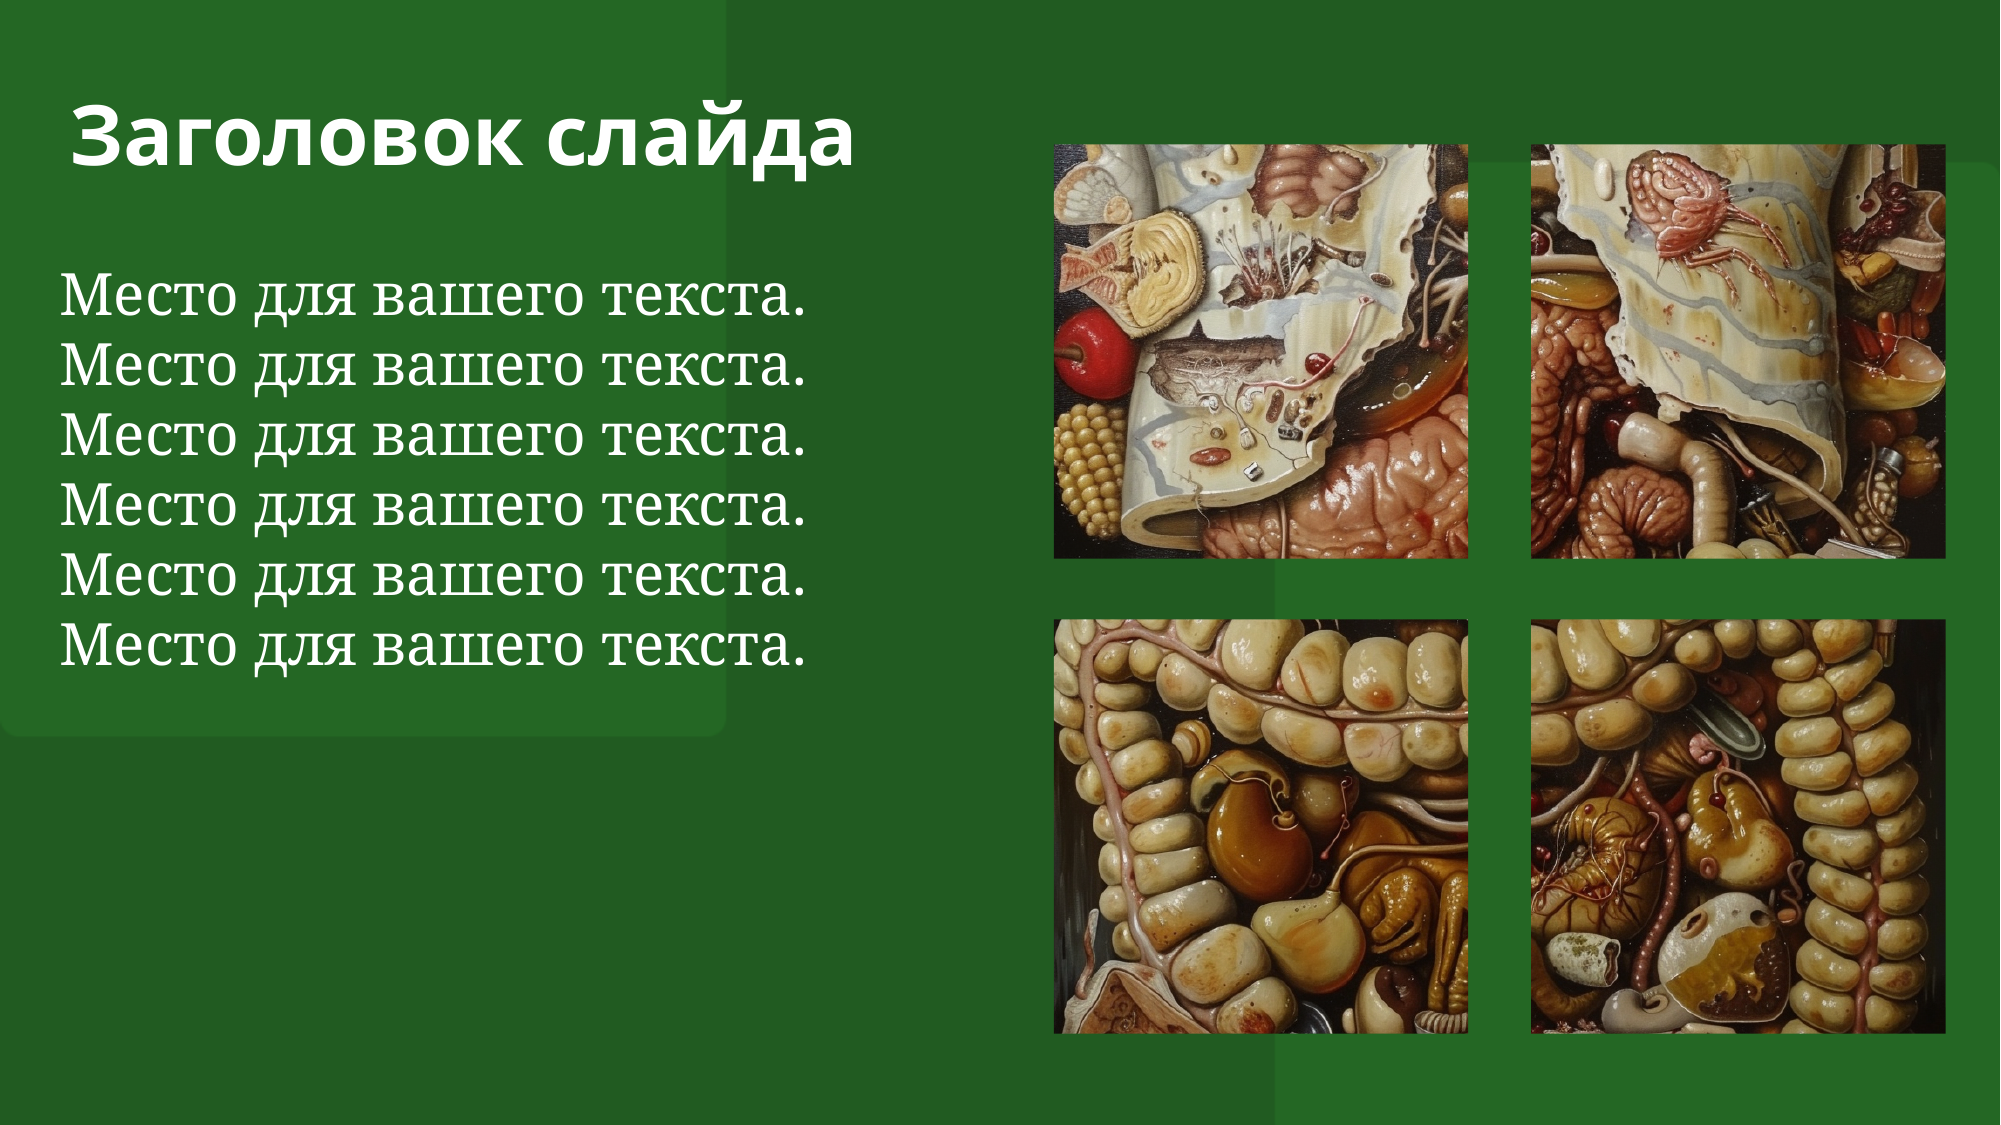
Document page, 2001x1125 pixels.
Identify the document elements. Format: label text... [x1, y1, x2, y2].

text_box Заголовок слайда [54, 85, 959, 250]
picture [1053, 144, 1946, 1034]
text_box Место для вашего текста. Место для вашего текста. Место для вашего текста. Место для вашего текста. Место для вашего текста. Место для вашего текста. [44, 250, 959, 755]
